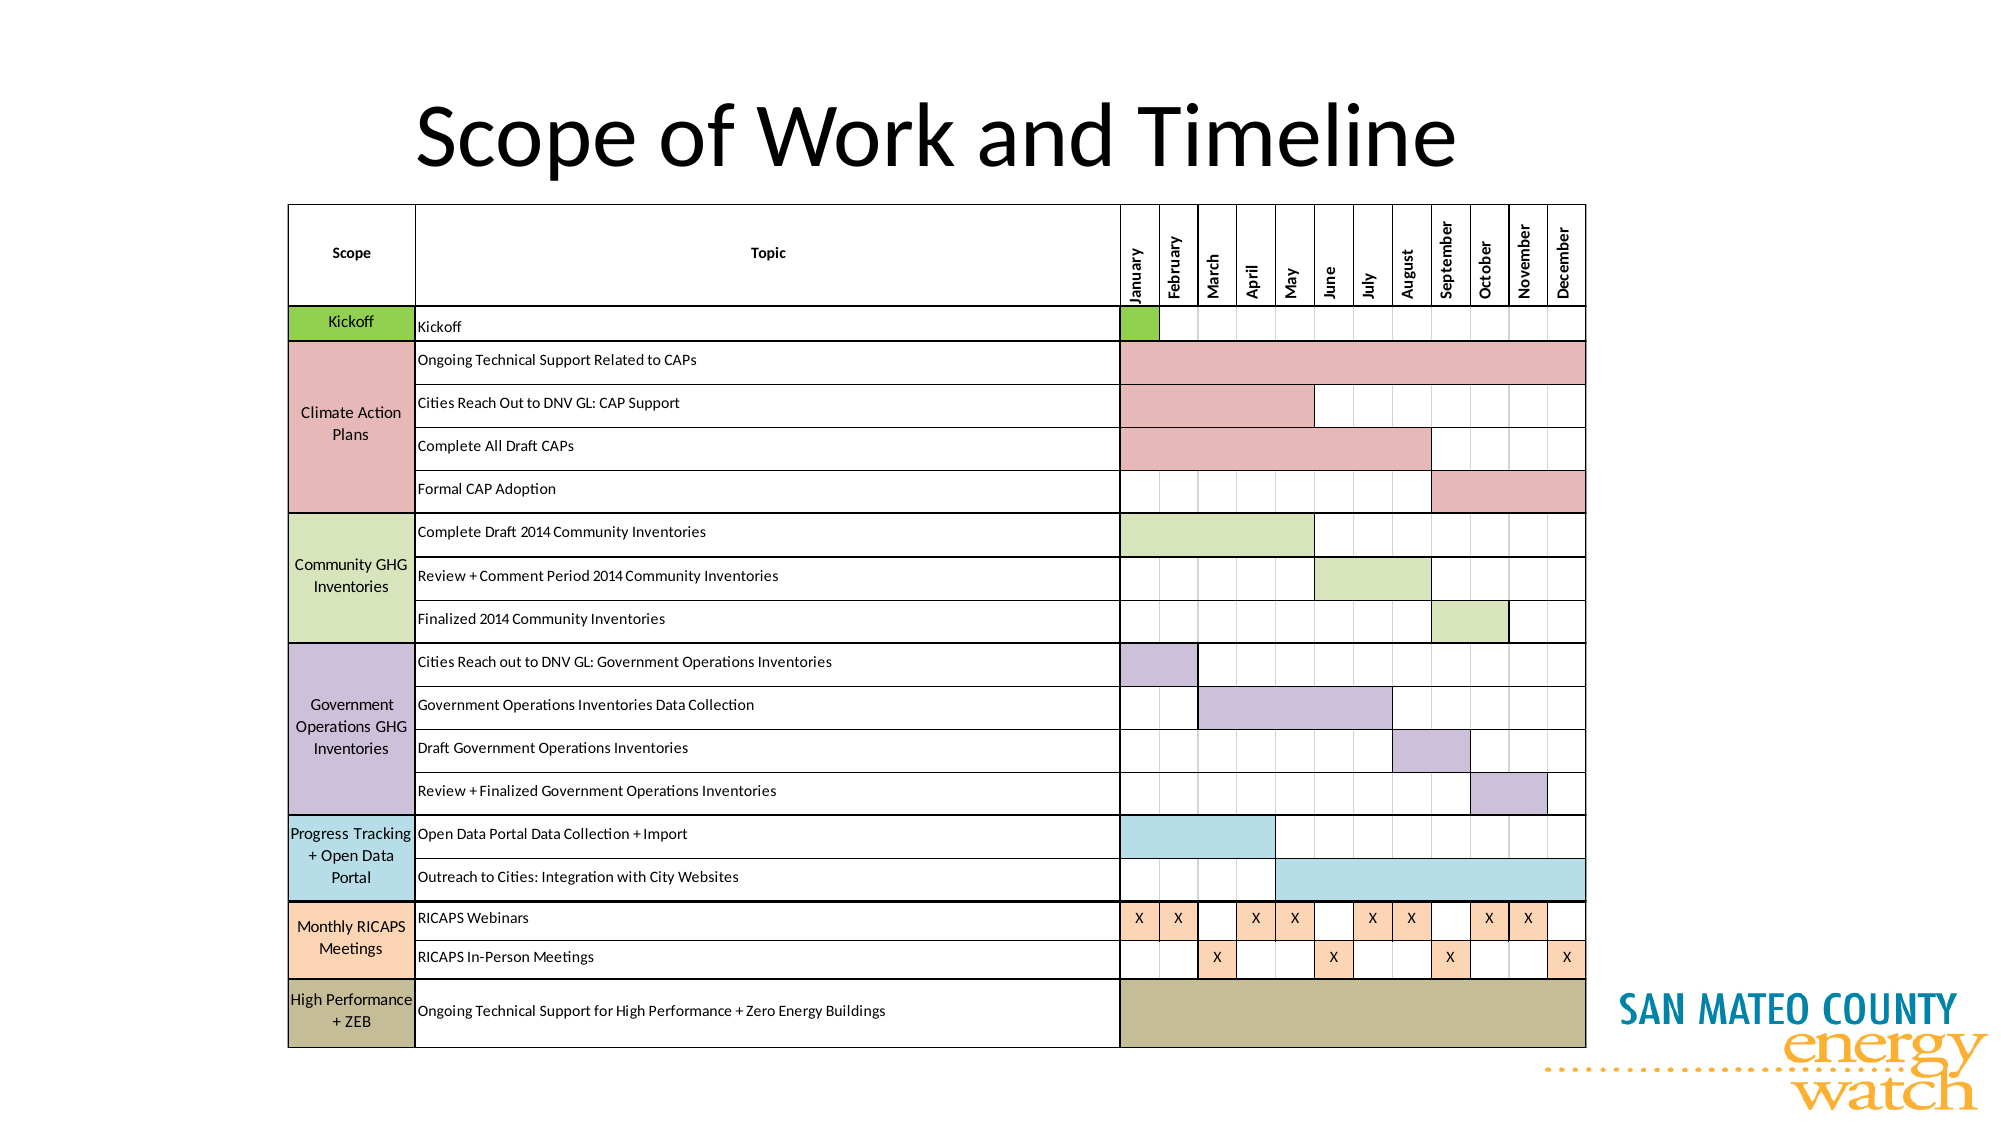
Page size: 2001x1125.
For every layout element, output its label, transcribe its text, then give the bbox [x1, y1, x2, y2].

picture [287, 203, 1988, 1110]
title Scope of Work and Timeline [37, 36, 1838, 224]
